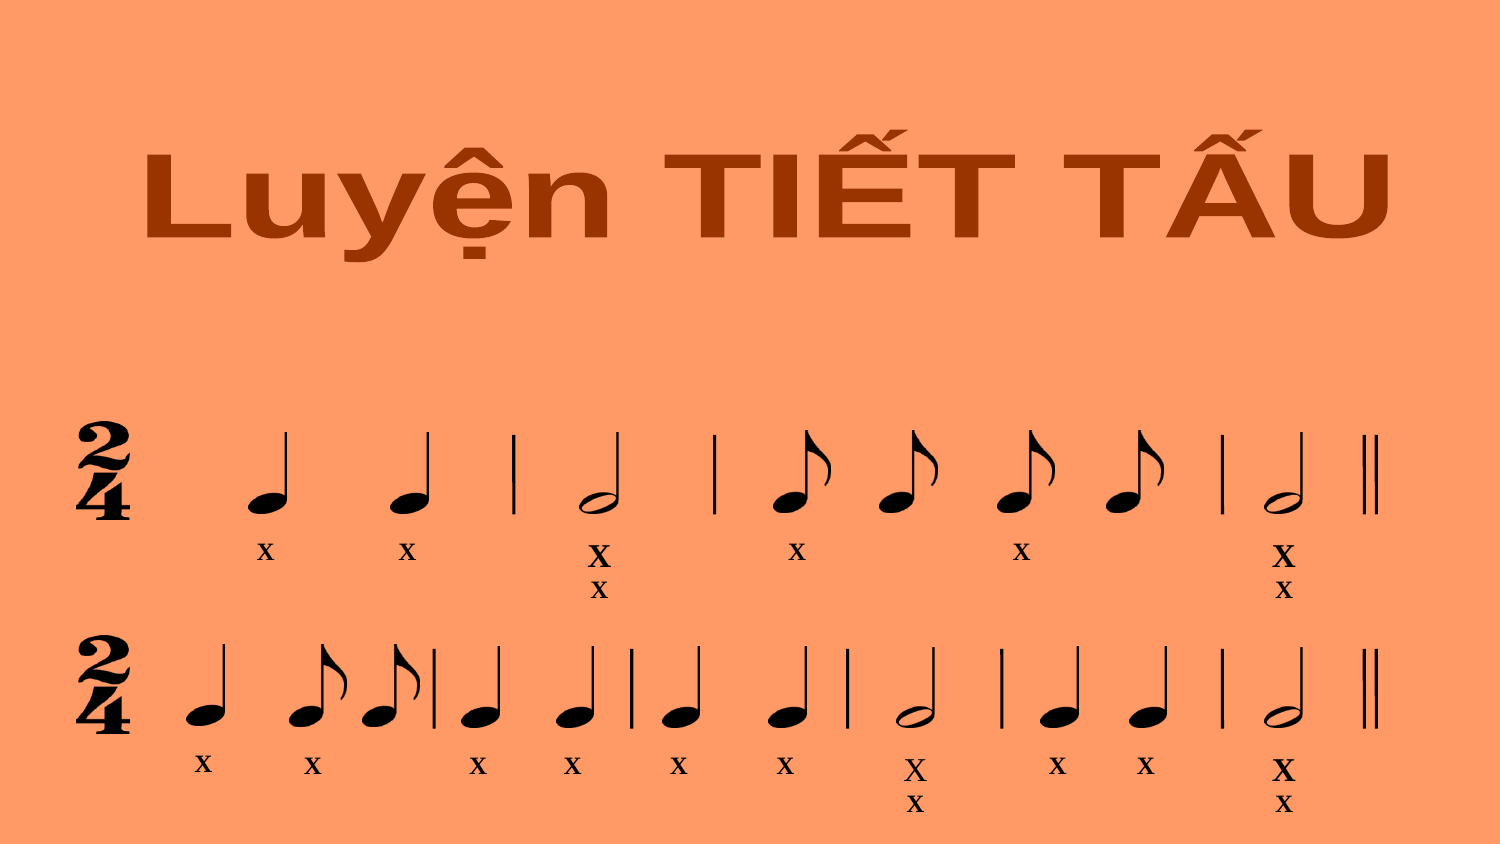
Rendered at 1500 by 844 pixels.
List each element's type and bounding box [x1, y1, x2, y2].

text_box [749, 646, 821, 788]
text_box [277, 644, 349, 788]
text_box [442, 646, 514, 788]
text_box [1022, 646, 1094, 788]
picture [1106, 430, 1164, 513]
text_box [1110, 646, 1182, 788]
text_box [1248, 432, 1320, 613]
text_box [1248, 646, 1320, 827]
text_box [230, 432, 302, 574]
text_box [985, 430, 1057, 574]
picture [879, 430, 938, 513]
text_box [167, 644, 239, 786]
text_box [563, 432, 635, 613]
text_box [537, 646, 609, 788]
picture [76, 421, 130, 520]
picture [361, 644, 420, 727]
text_box [761, 430, 833, 574]
picture [76, 635, 130, 734]
text_box [643, 646, 715, 788]
text_box [371, 432, 443, 574]
text_box [879, 646, 951, 827]
